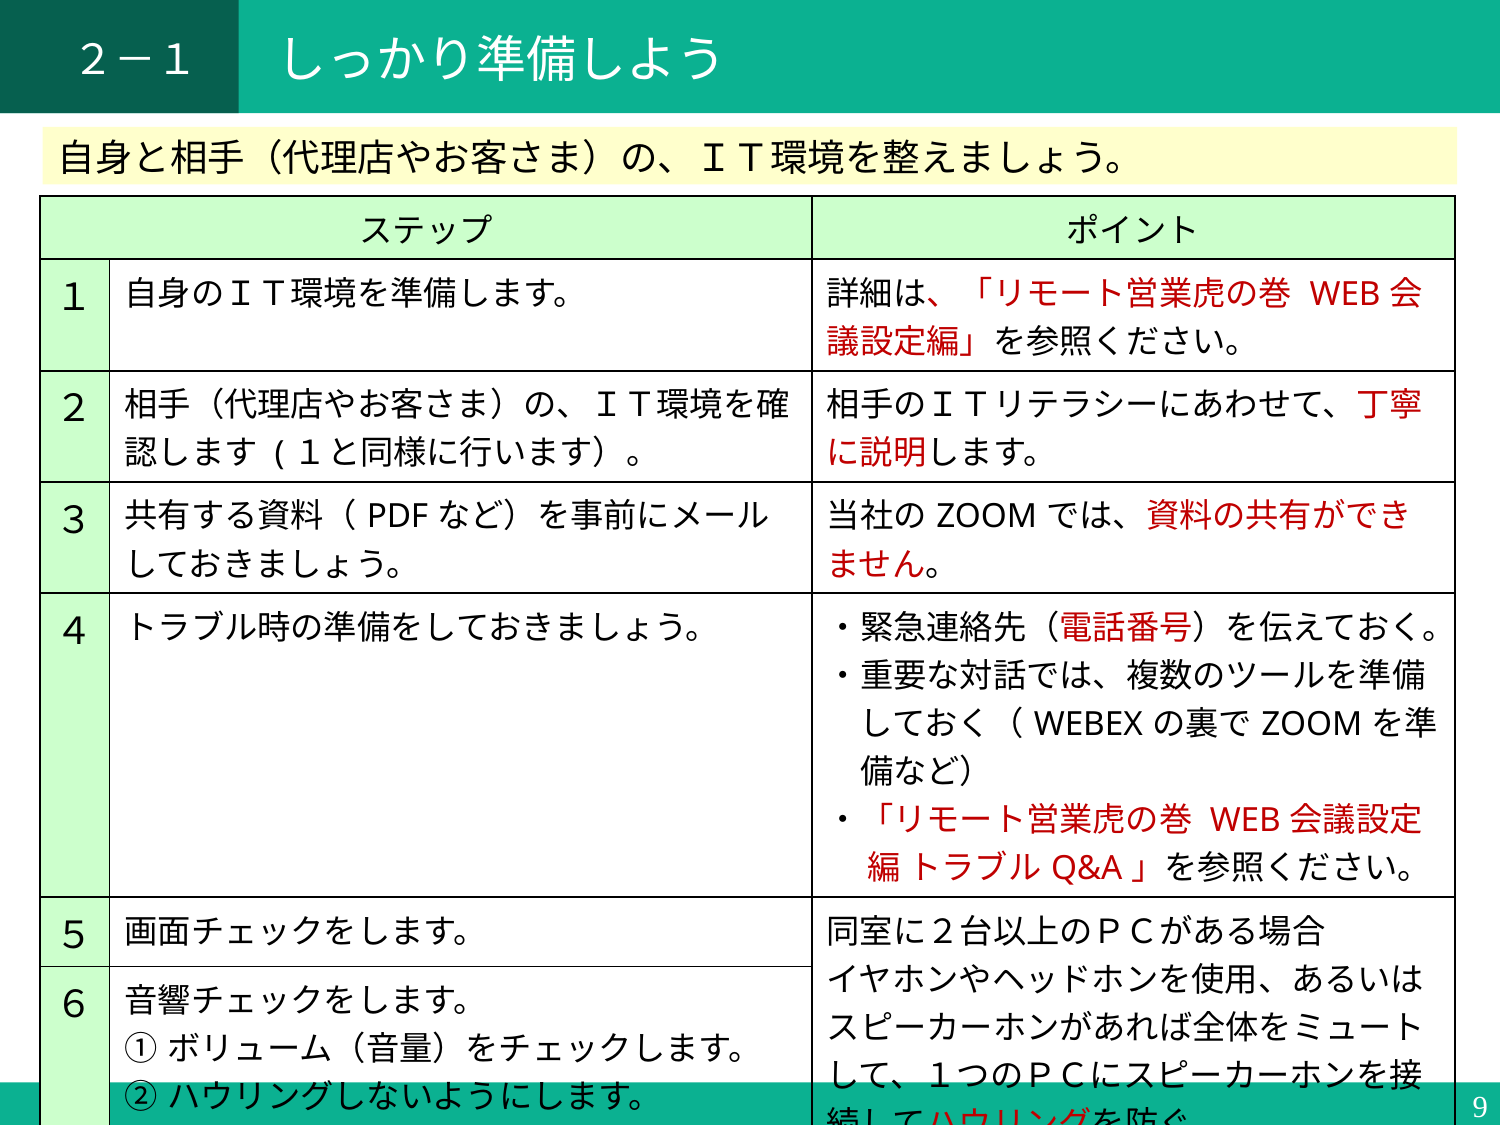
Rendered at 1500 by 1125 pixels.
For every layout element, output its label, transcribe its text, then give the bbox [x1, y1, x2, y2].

table_cell ・緊急連絡先（電話番号）を伝えておく。 ・重要な対話では、複数のツールを準備 しておく（WEBEXの裏でZOOMを準 備など） ・「リモート営業虎の巻 WEB会議設定 編 トラブルQ&A」を参照ください。 [813, 594, 1454, 896]
table_cell １ [41, 260, 109, 370]
table_cell ５ [41, 898, 109, 966]
table_cell 自身のＩＴ環境を準備します。 [110, 260, 811, 370]
table_cell 相手（代理店やお客さま）の、ＩＴ環境を確認します (１と同様に行います）。 [110, 372, 811, 481]
table_header ステップ [41, 197, 811, 258]
table_cell ３ [41, 483, 109, 592]
table_cell 相手のＩＴリテラシーにあわせて、丁寧に説明します。 [813, 372, 1454, 481]
table_cell ２ [41, 372, 109, 481]
table_cell トラブル時の準備をしておきましょう。 [110, 594, 811, 896]
table_cell 同室に２台以上のＰＣがある場合 イヤホンやヘッドホンを使用、あるいはスピーカーホンがあれば全体をミュートして、１つのＰＣにスピーカーホンを接続してハウリングを防ぐ。 [813, 898, 1454, 1125]
table_cell 音響チェックをします。 ①ボリューム（音量）をチェックします。 ②ハウリングしないようにします。 画面が映らないことよりも、音声が聞きづらいことが、ストレスにつながります。 [110, 967, 811, 1125]
table_cell 詳細は、「リモート営業虎の巻 WEB会議設定編」を参照ください。 [813, 260, 1454, 370]
table_cell 共有する資料（PDFなど）を事前にメールしておきましょう。 [110, 483, 811, 592]
table_cell ６ [41, 967, 109, 1125]
text_box ２－１ [28, 25, 243, 90]
table_header ポイント [813, 197, 1454, 258]
table_cell 当社のZOOMでは、資料の共有ができません。 [813, 483, 1454, 592]
text_box 自身と相手（代理店やお客さま）の、ＩＴ環境を整えましょう。 [42, 126, 1458, 185]
title しっかり準備しよう [265, 25, 1500, 91]
slide_number 9 [1458, 1082, 1500, 1125]
table_cell 画面チェックをします。 [110, 898, 811, 966]
table_cell ４ [41, 594, 109, 896]
